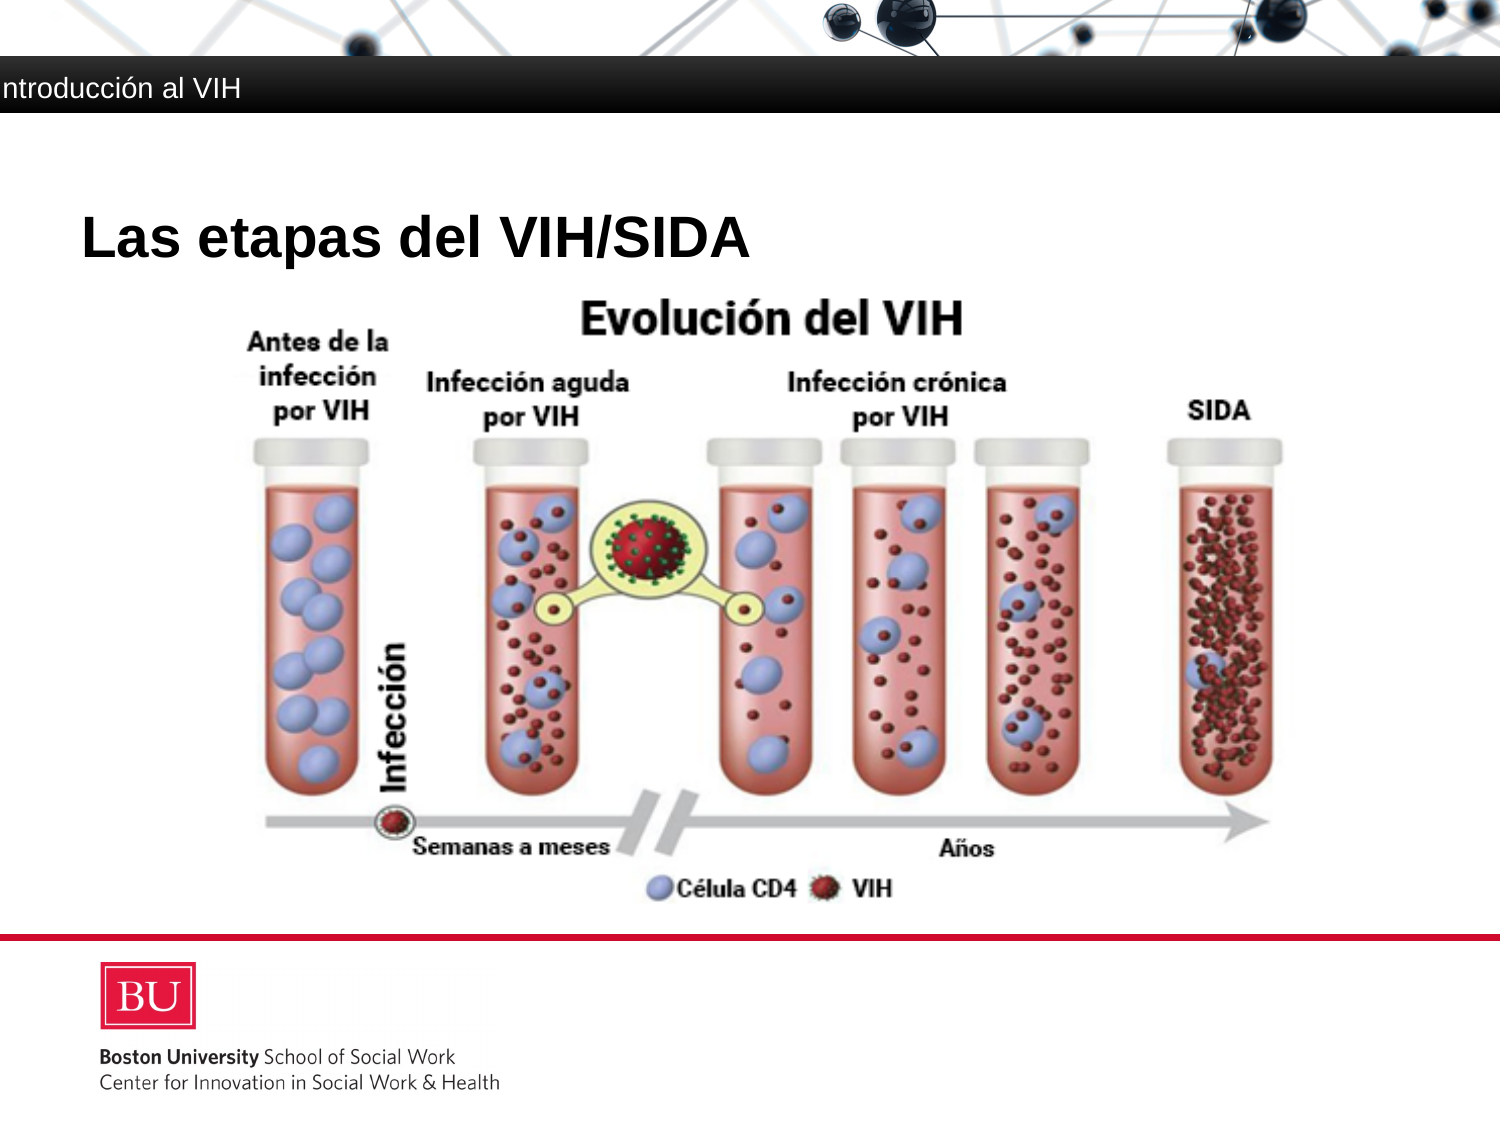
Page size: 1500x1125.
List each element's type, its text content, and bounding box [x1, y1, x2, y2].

picture [207, 289, 1323, 932]
picture [0, 0, 1500, 56]
title Las etapas del VIH/SIDA [81, 187, 1449, 304]
text_box Introducción al VIH [0, 62, 257, 113]
picture [99, 962, 500, 1095]
